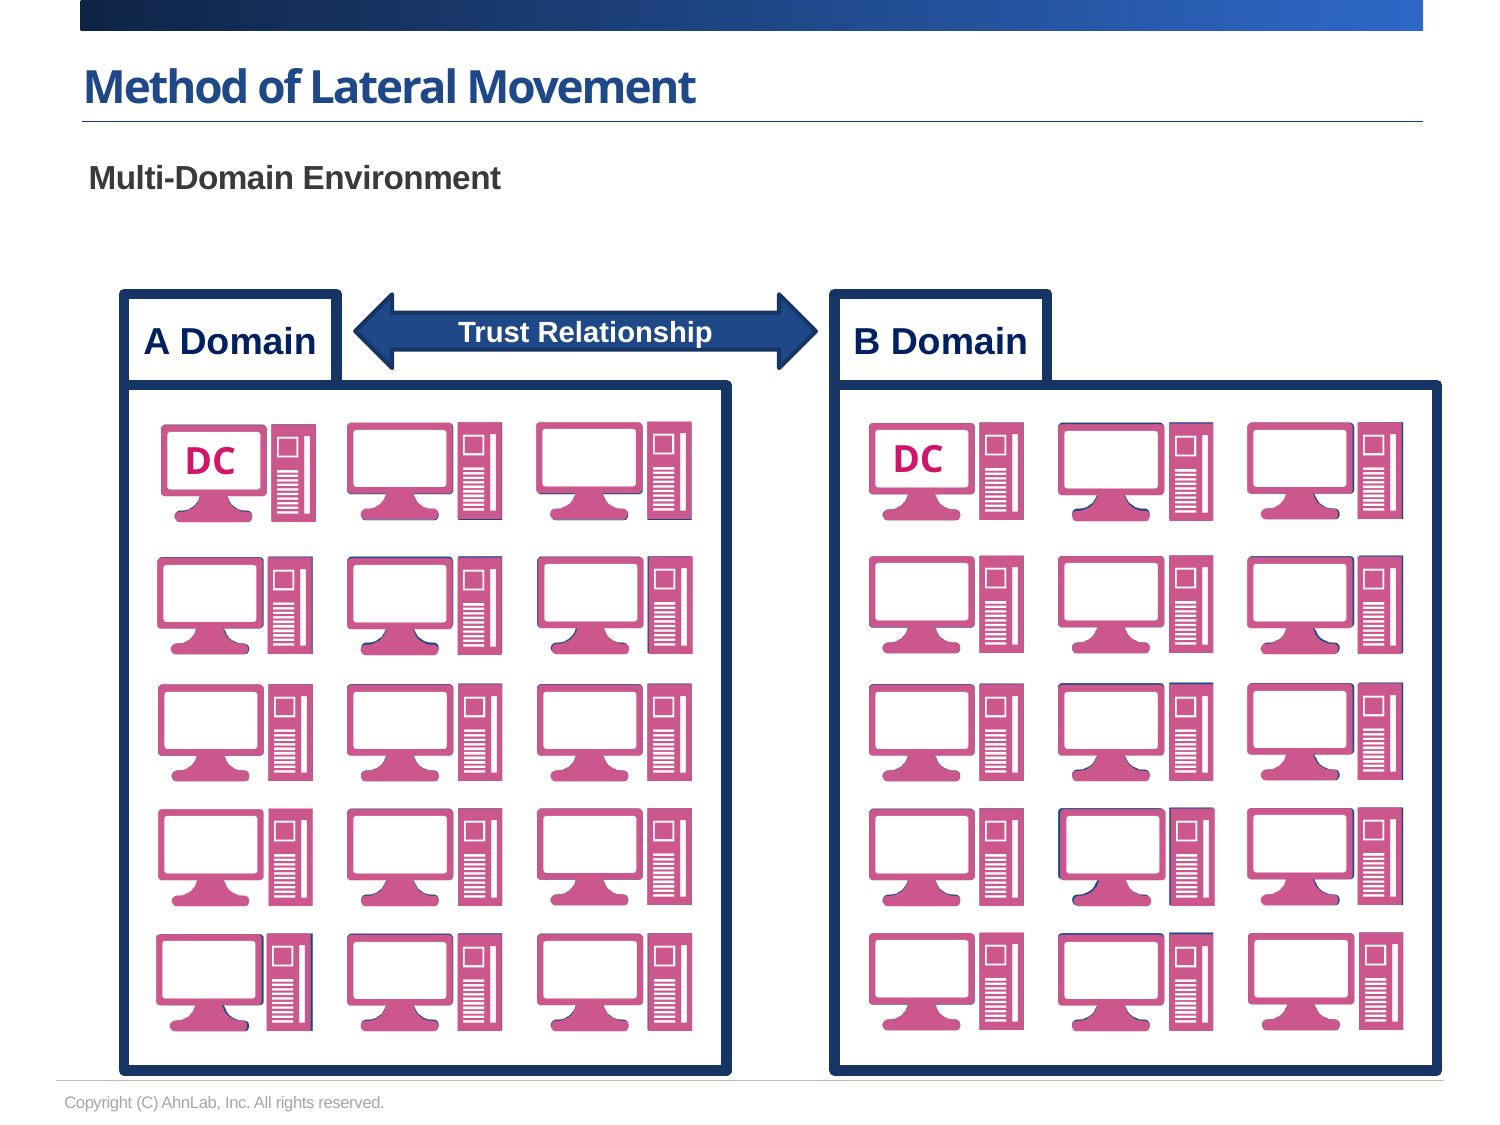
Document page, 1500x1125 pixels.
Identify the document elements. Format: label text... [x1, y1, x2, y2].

text_box Trust Relationship [353, 292, 819, 370]
picture [1241, 678, 1409, 784]
picture [341, 679, 508, 784]
picture [531, 929, 698, 1034]
text_box [832, 383, 1439, 1072]
picture [530, 679, 698, 784]
picture [862, 551, 1029, 657]
picture [341, 551, 508, 658]
picture [530, 417, 698, 523]
text_box [122, 383, 728, 1072]
picture [862, 928, 1029, 1034]
picture [1052, 551, 1219, 656]
picture [862, 804, 1029, 909]
picture [1241, 551, 1409, 657]
picture [1052, 417, 1219, 524]
picture [1241, 803, 1409, 908]
text_box A Domain [122, 292, 339, 387]
picture [151, 804, 318, 909]
picture [1052, 678, 1219, 784]
picture [1242, 928, 1409, 1033]
text_box B Domain [832, 292, 1049, 387]
picture [151, 679, 318, 784]
picture [150, 929, 318, 1034]
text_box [154, 420, 321, 525]
picture [1052, 803, 1220, 909]
title Method of Lateral Movement [67, 50, 1424, 122]
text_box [862, 418, 1029, 523]
picture [862, 679, 1029, 784]
subtitle Multi-Domain Environment [73, 149, 1424, 209]
picture [1052, 928, 1219, 1035]
picture [341, 929, 508, 1035]
picture [341, 417, 508, 523]
picture [531, 804, 698, 909]
picture [531, 551, 698, 657]
picture [1241, 417, 1409, 523]
picture [151, 552, 318, 658]
picture [341, 804, 508, 909]
